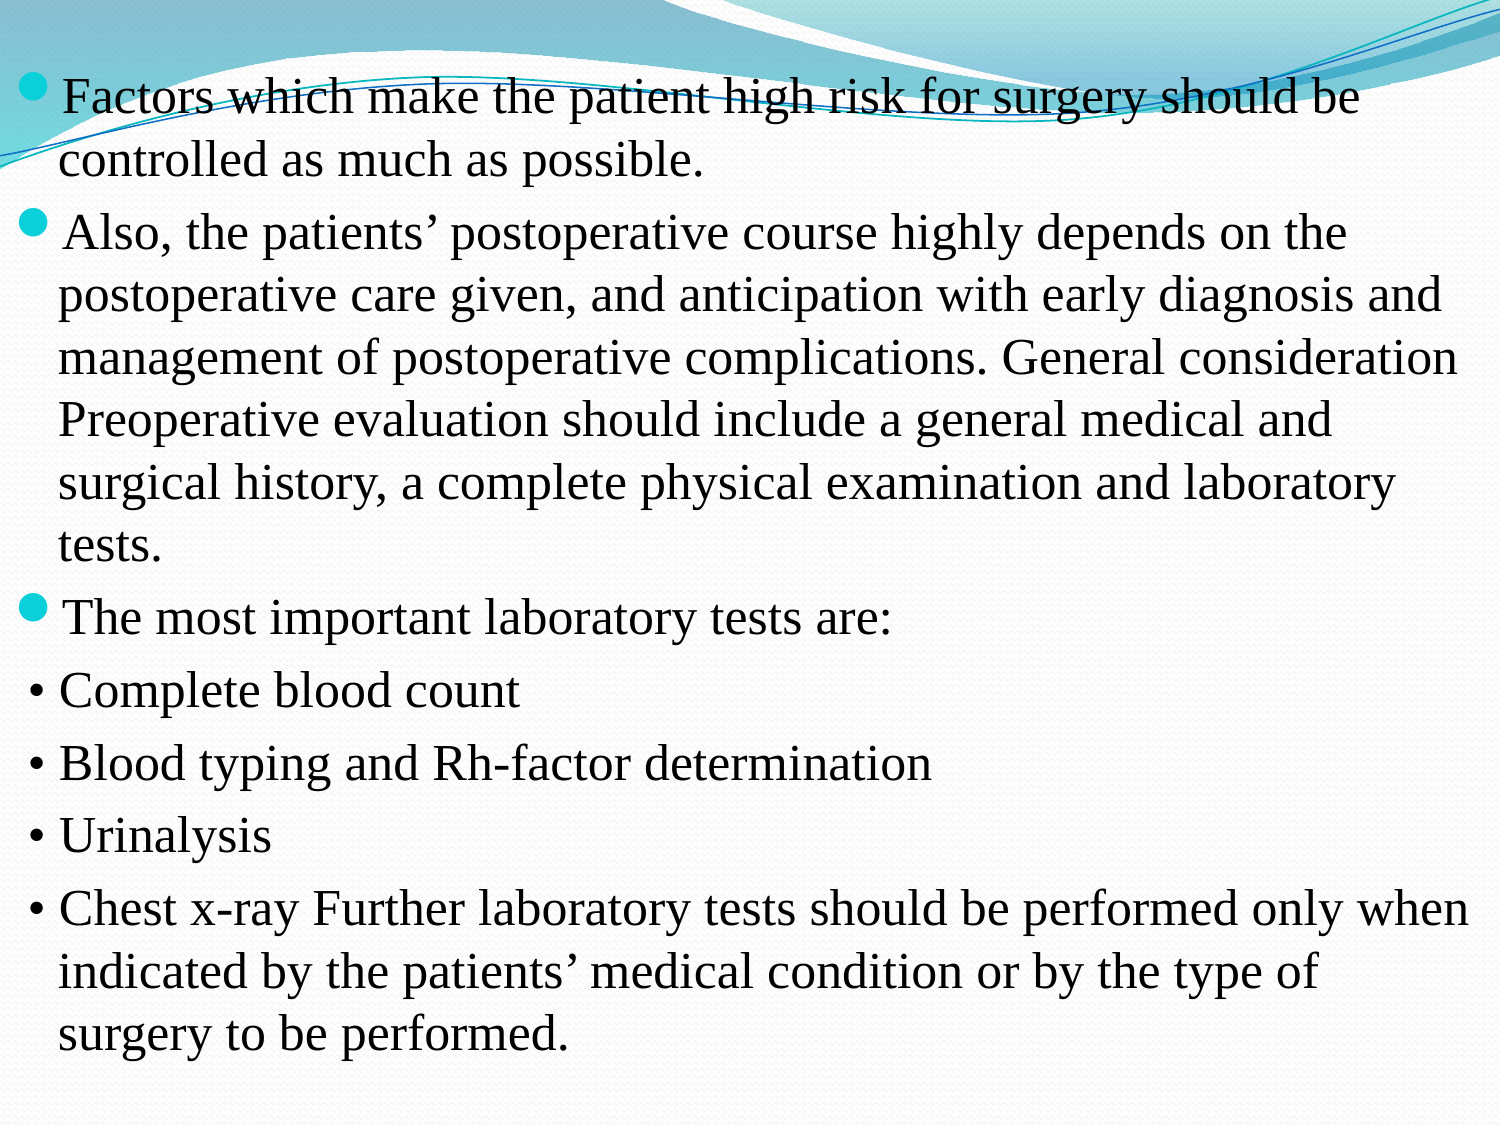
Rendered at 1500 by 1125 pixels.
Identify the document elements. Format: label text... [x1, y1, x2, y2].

list Factors which make the patient high risk for surgery should be controlled as much as possible. Also, the patients’ postoperative course highly depends on the postoperative care given, and anticipation with early diagnosis and management of postoperative complications. General consideration Preoperative evaluation should include a general medical and surgical history, a complete physical examination and laboratory tests. The most important laboratory tests are: • Complete blood count • Blood typing and Rh-factor determination • Urinalysis • Chest x-ray Further laboratory tests should be performed only when indicated by the patients’ medical condition or by the type of surgery to be performed. [0, 54, 1500, 1071]
